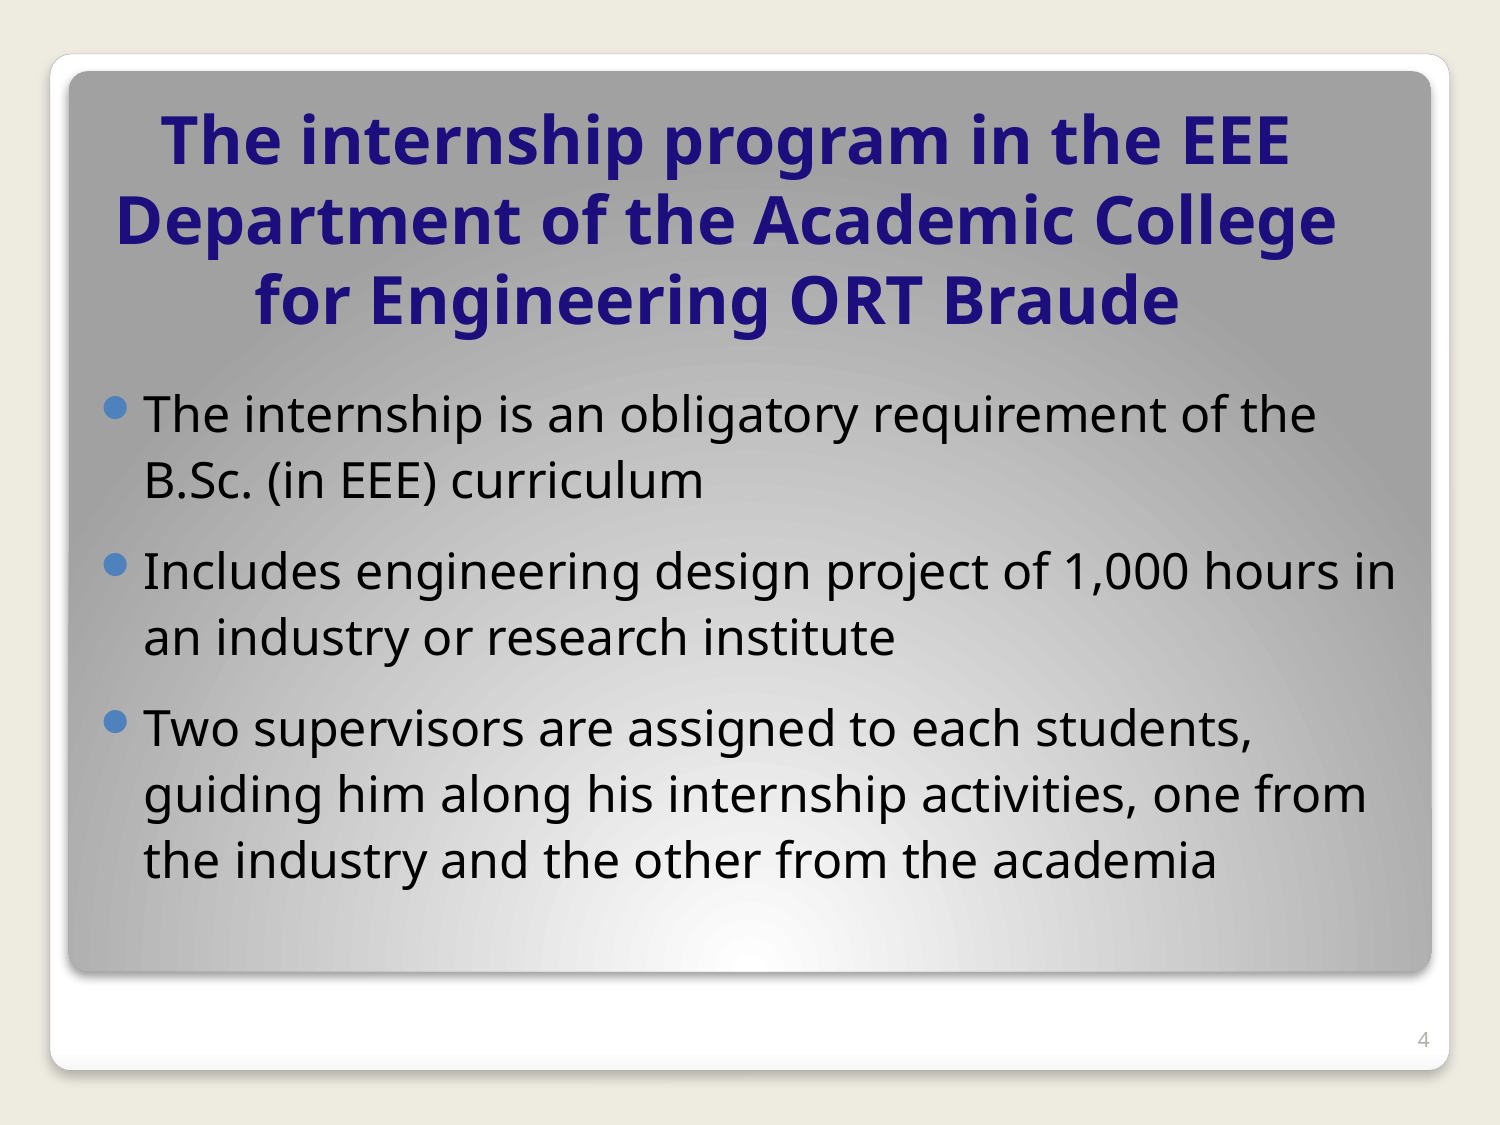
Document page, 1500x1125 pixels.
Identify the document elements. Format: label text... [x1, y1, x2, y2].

slide_number 4 [1369, 1002, 1445, 1063]
list The internship is an obligatory requirement of the B.Sc. (in EEE) curriculum Includes engineering design project of 1,000 hours in an industry or research institute Two supervisors are assigned to each students, guiding him along his internship activities, one from the industry and the other from the academia [70, 361, 1421, 987]
title The internship program in the EEE Department of the Academic College for Engineering ORT Braude [64, 172, 1390, 346]
